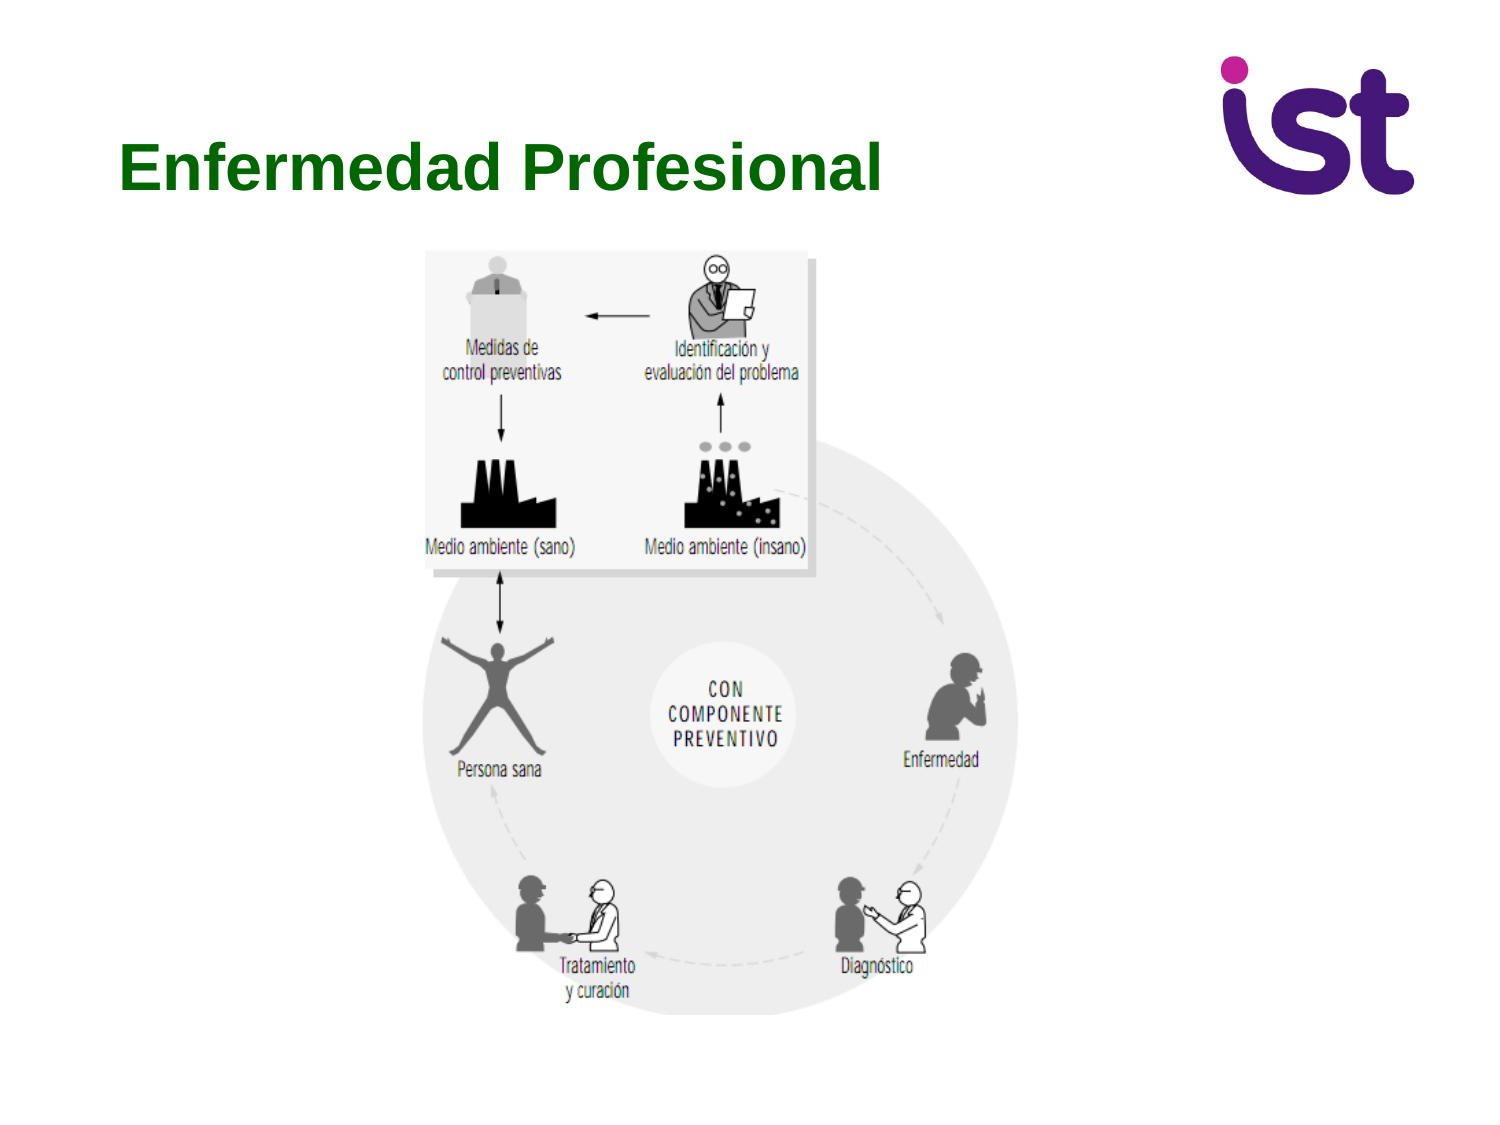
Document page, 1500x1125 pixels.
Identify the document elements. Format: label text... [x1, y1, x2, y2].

picture [419, 246, 1021, 1015]
title Enfermedad Profesional [103, 59, 1397, 278]
picture [1189, 37, 1441, 218]
